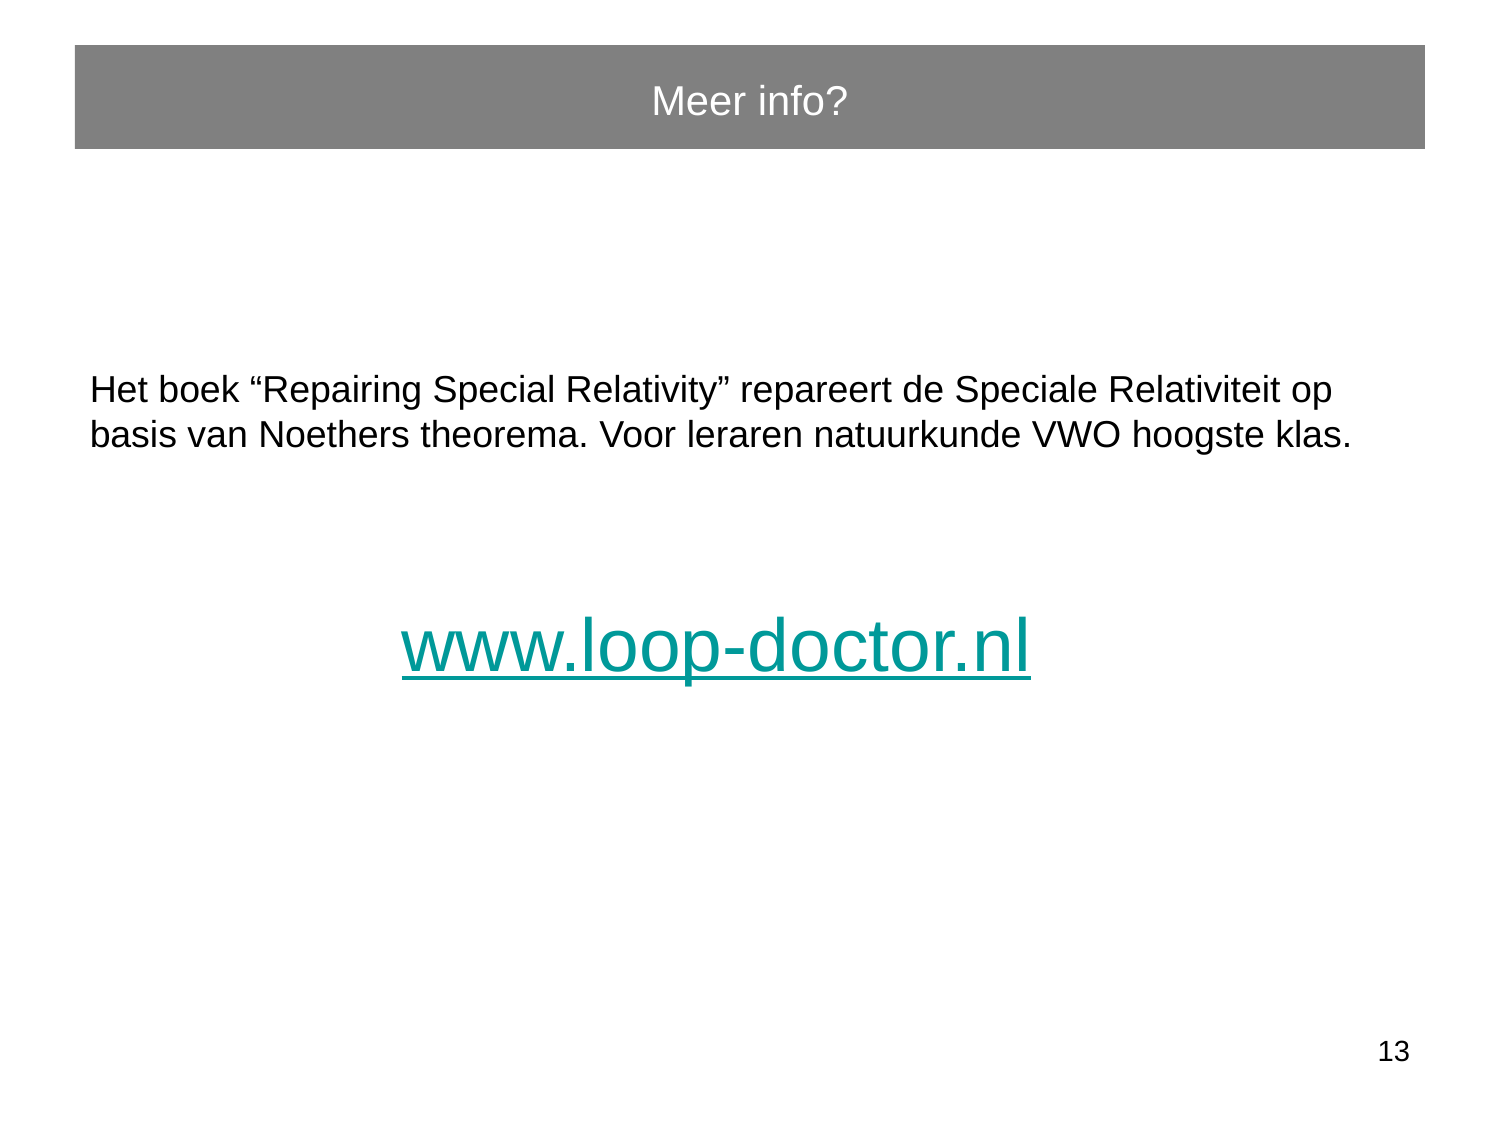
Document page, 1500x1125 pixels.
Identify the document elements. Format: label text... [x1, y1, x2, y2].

text_box Het boek “Repairing Special Relativity” repareert de Speciale Relativiteit op basis van Noethers theorema. Voor leraren natuurkunde VWO hoogste klas. [74, 357, 1425, 462]
text_box 13 [1074, 1024, 1425, 1103]
text_box [74, 45, 1425, 149]
text_box www.loop-doctor.nl [386, 589, 1047, 695]
text_box Meer info? [81, 66, 1418, 132]
